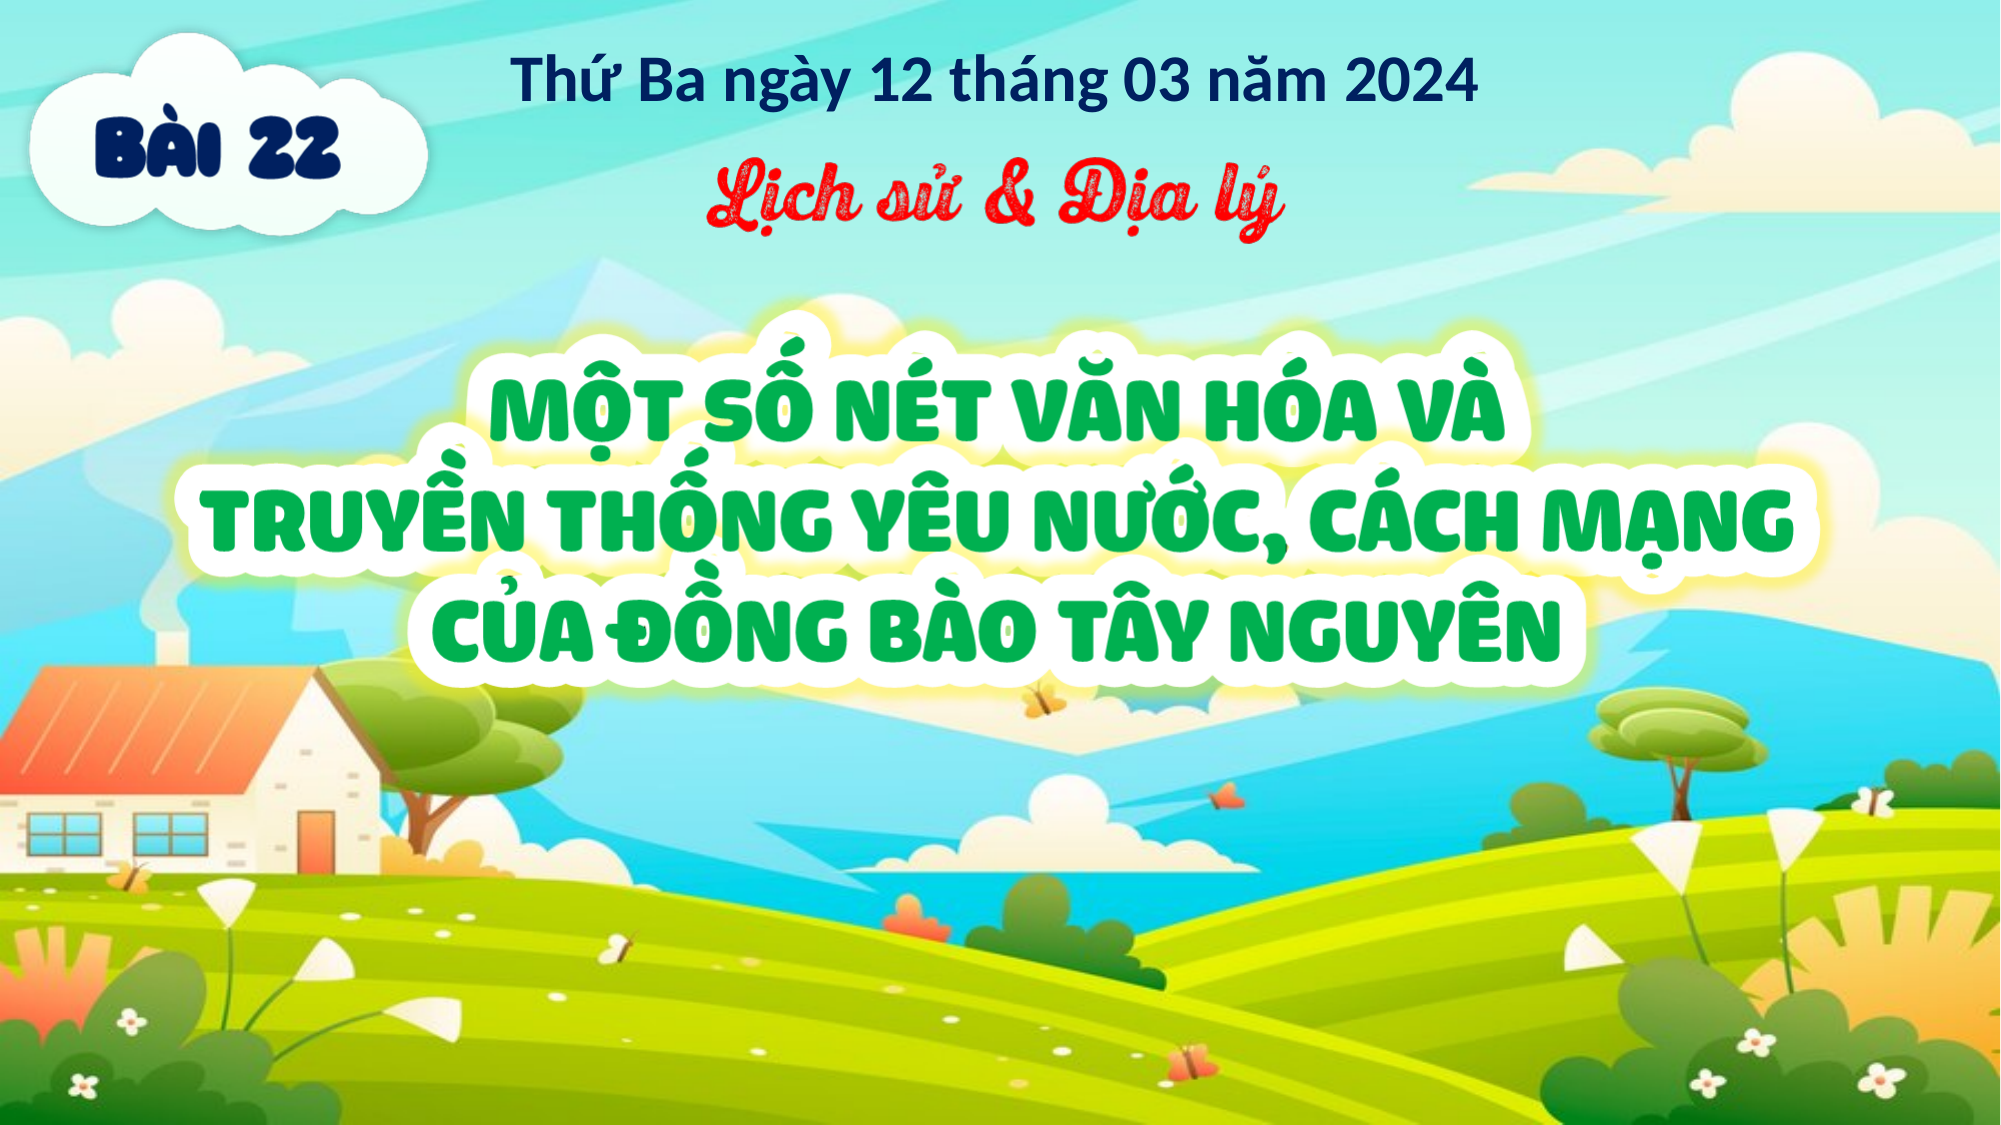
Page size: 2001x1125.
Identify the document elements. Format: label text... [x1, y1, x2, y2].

picture [0, 0, 2001, 1125]
text_box Thứ Ba ngày 12 tháng 03 năm 2024 [453, 27, 1588, 123]
